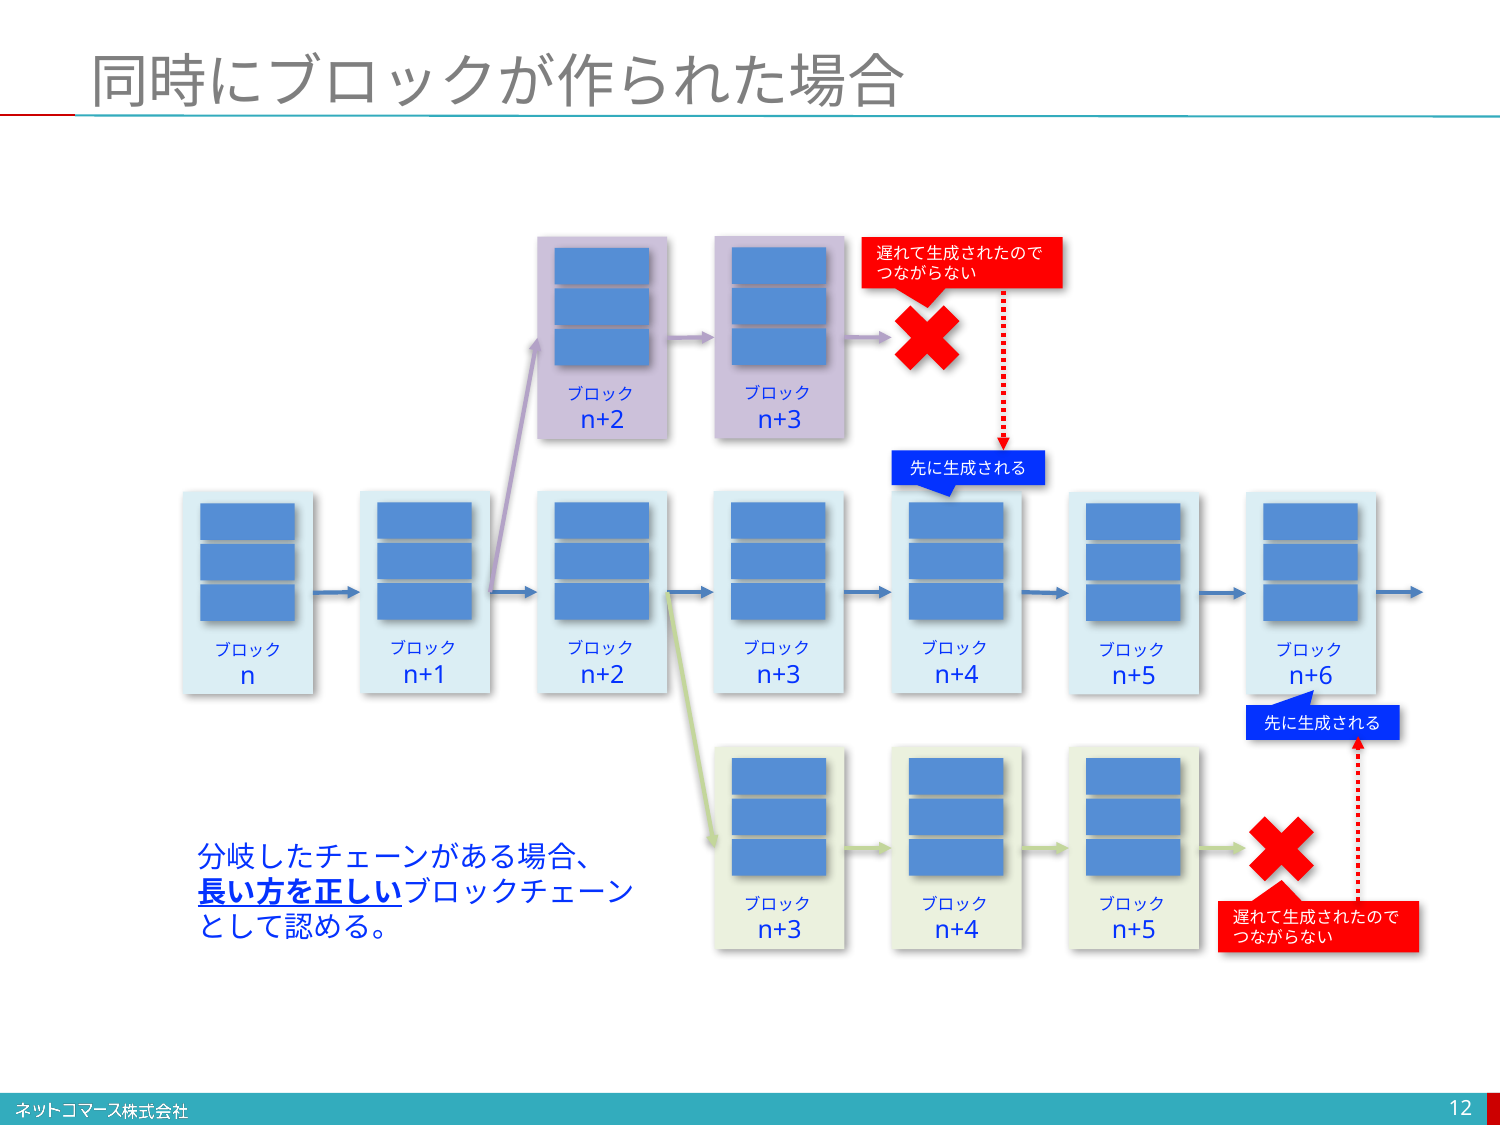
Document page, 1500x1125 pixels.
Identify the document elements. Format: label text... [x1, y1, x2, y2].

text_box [537, 490, 668, 694]
text_box [892, 305, 962, 373]
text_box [666, 591, 715, 849]
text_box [1245, 491, 1377, 695]
text_box 分岐したチェーンがある場合、 長い方を正しいブロックチェーンとして認める。 [183, 831, 673, 951]
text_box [891, 746, 1022, 950]
text_box 遅れて生成されたのでつながらない [1216, 878, 1422, 955]
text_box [489, 337, 538, 593]
slide_number 12 [1137, 1091, 1488, 1125]
title 同時にブロックが作られた場合 [75, 45, 1500, 114]
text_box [713, 490, 844, 694]
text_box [359, 490, 491, 694]
text_box [1246, 814, 1316, 884]
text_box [1068, 746, 1200, 950]
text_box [182, 491, 314, 695]
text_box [714, 235, 845, 439]
picture [16, 1101, 188, 1120]
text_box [891, 490, 1022, 694]
text_box 先に生成される [1243, 702, 1402, 742]
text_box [1068, 491, 1200, 695]
text_box 遅れて生成されたのでつながらない [859, 235, 1065, 310]
text_box 先に生成される [889, 448, 1048, 489]
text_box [537, 236, 668, 440]
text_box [714, 746, 845, 950]
